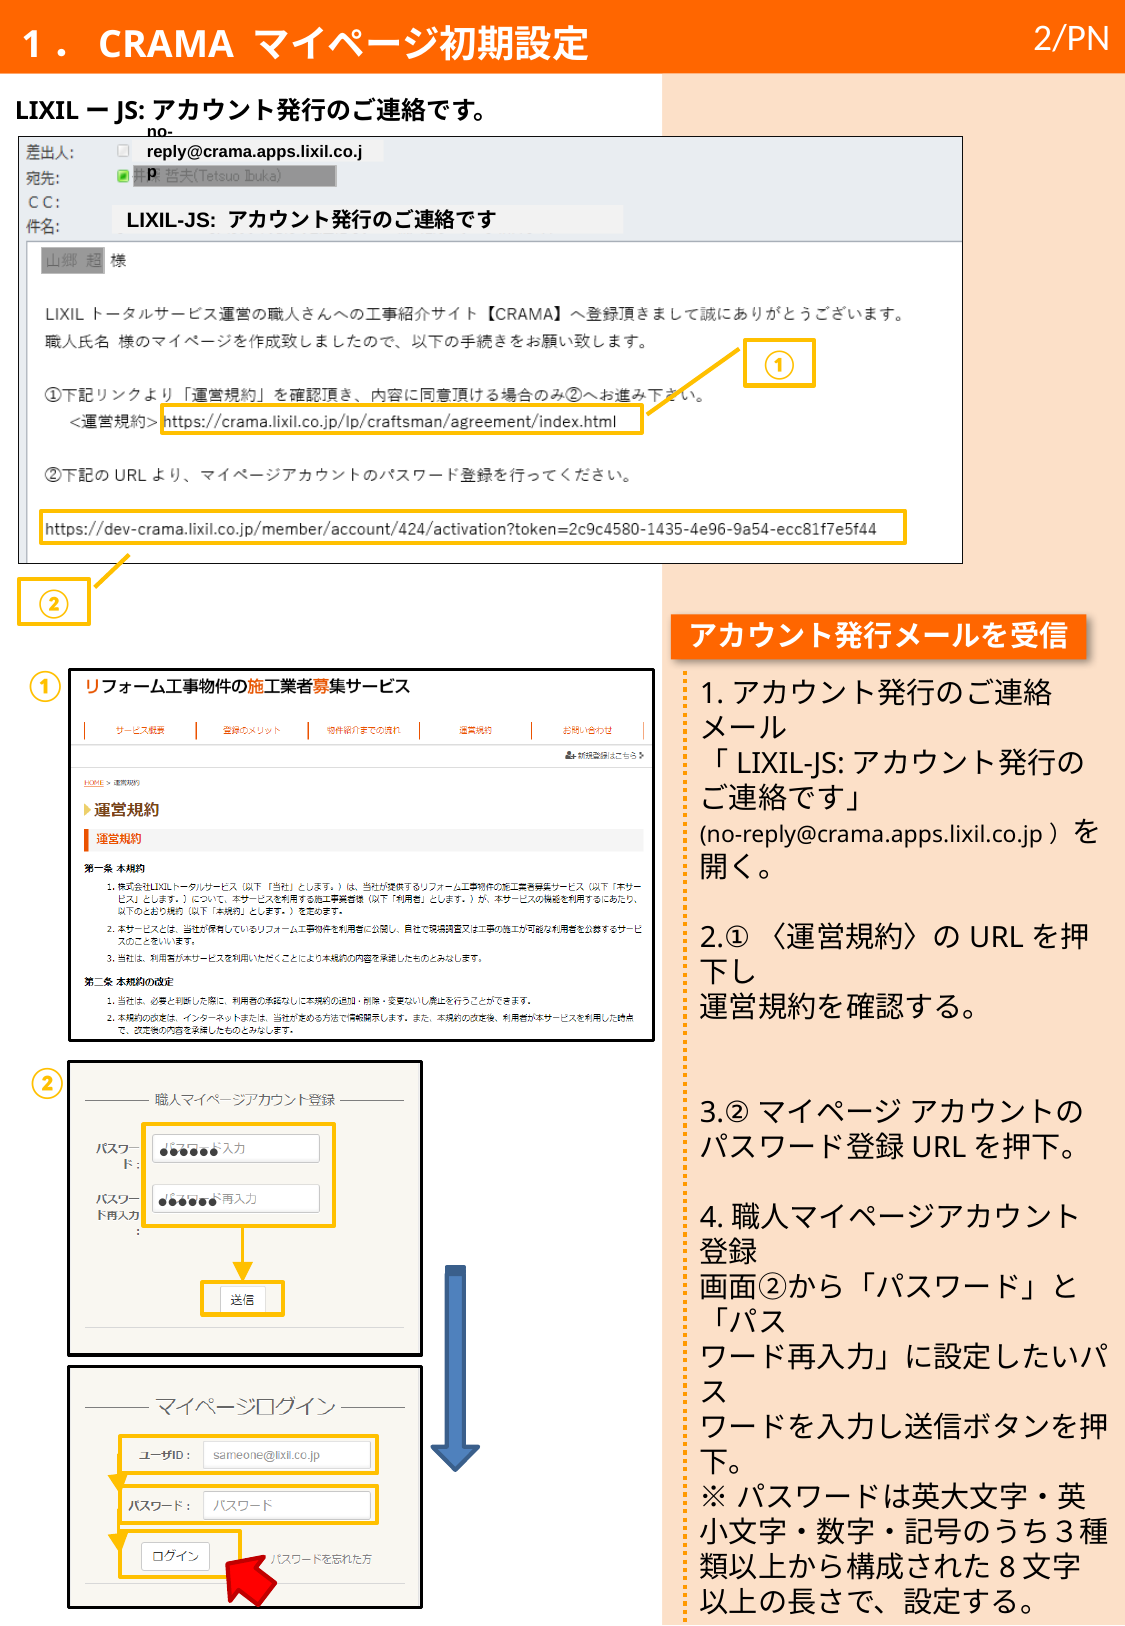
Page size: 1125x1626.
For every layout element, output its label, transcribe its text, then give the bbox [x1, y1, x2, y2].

text_box 1.アカウント発行のご連絡メール 「LIXIL-JS:アカウント発行のご連絡です」 (no-reply@crama.apps.lixil.co.jp）を開く。 2.①〈運営規約〉のURLを押下し 運営規約を確認する。 3.②マイページ アカウントの パスワード登録URLを押下。 4.職人マイページアカウント登録 画面②から「パスワード」と「パス ワード再入力」に設定したいパス ワードを入力し送信ボタンを押下。 ※パスワードは英大文字・英小文字・数字・記号のうち３種類以上から構成された8文字以上の長さで、設定する。 5.マイページログイン画面から ユーザーID：「メールアドレス」と 設定した「パスワード」を入力し ログイン ボタンを押下。 [688, 666, 1125, 1625]
picture [71, 670, 652, 1039]
text_box LIXILーJS:アカウント発行のご連絡です。 [0, 83, 1002, 132]
picture [70, 1062, 421, 1354]
text_box 1．CRAMA マイページ初期設定 [6, 12, 963, 73]
picture [70, 1368, 421, 1607]
text_box ② [93, 572, 114, 589]
text_box ② [17, 577, 91, 626]
text_box [430, 1265, 481, 1472]
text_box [17, 136, 964, 564]
text_box ① [9, 657, 52, 710]
text_box アカウント発行メールを受信 [670, 610, 1087, 661]
text_box ② [11, 1054, 54, 1107]
